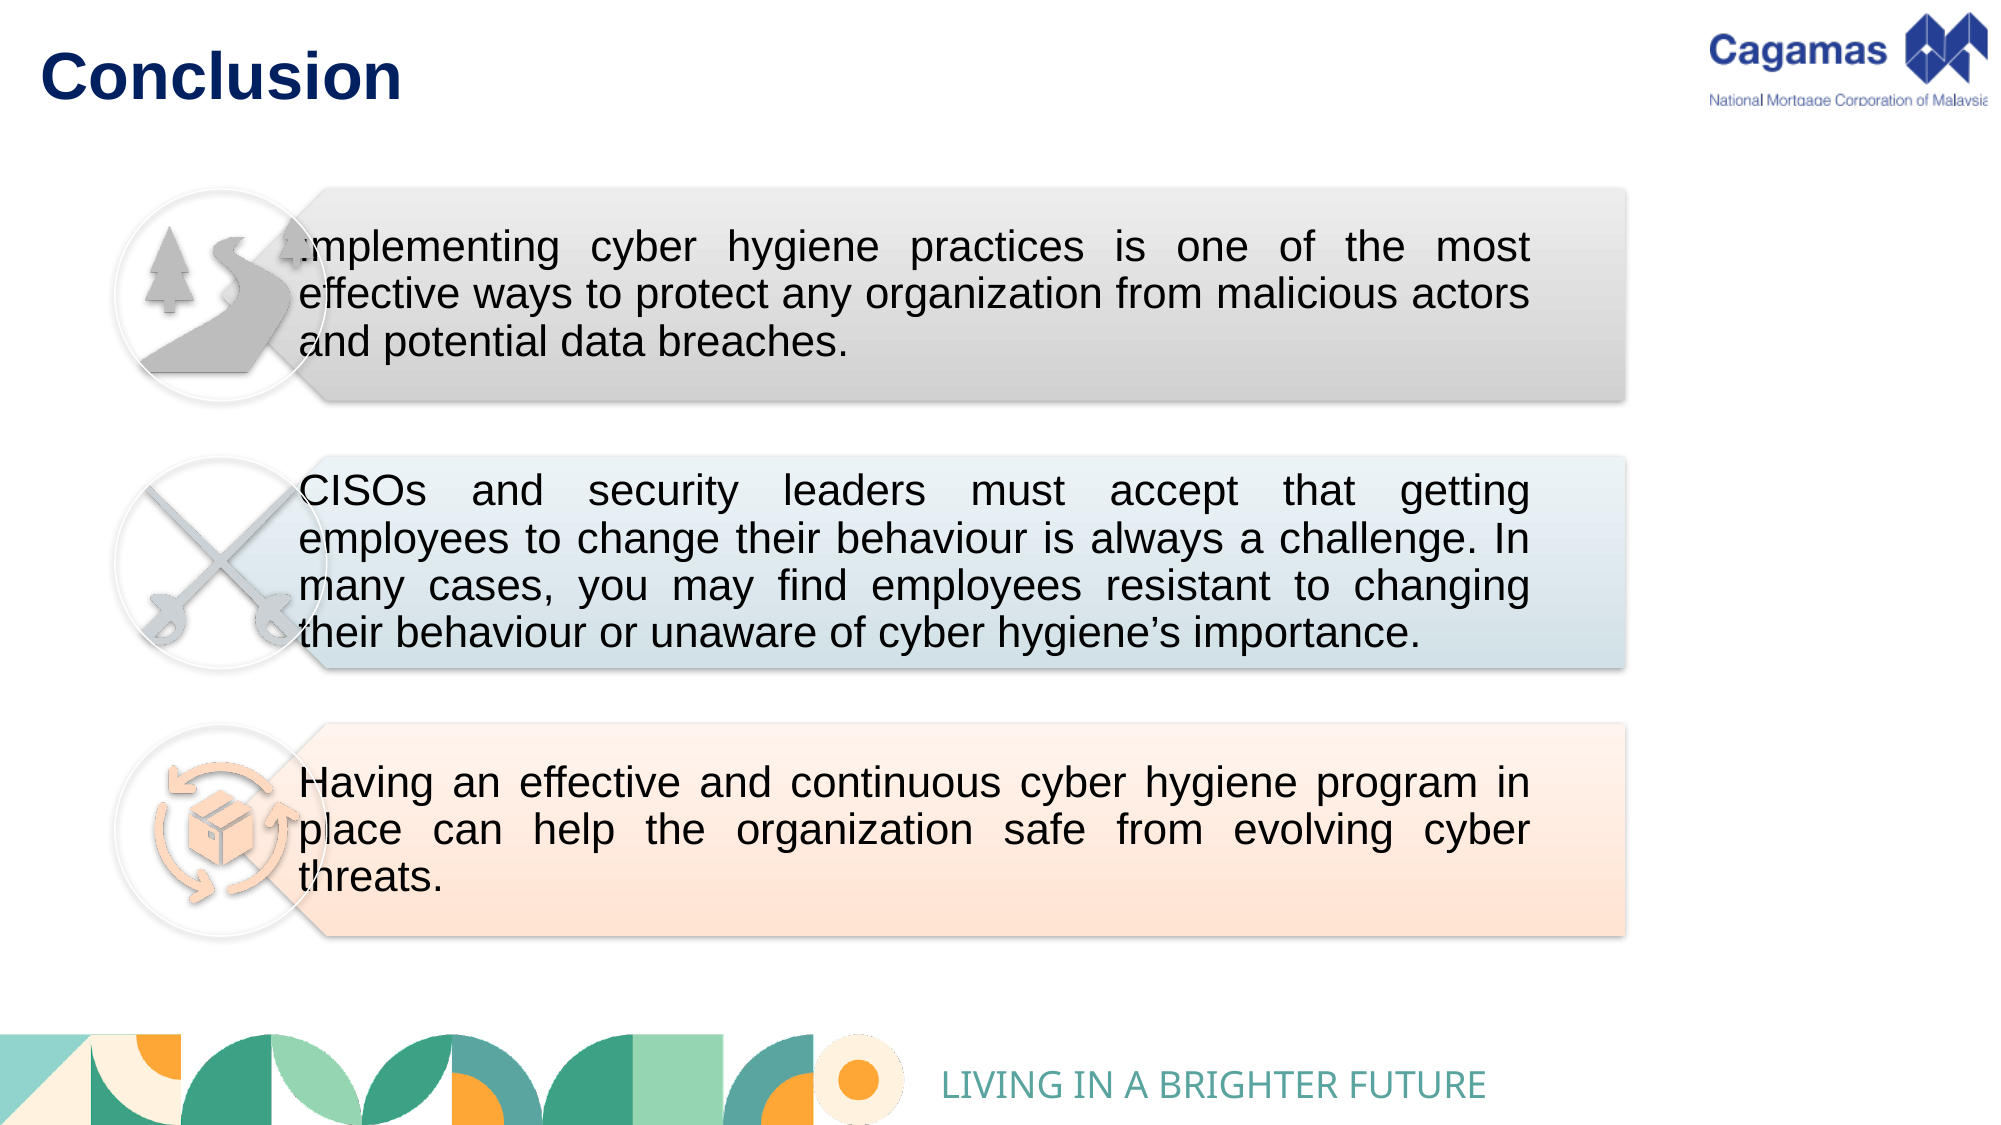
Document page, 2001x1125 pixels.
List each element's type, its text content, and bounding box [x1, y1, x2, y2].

text_box Conclusion [20, 12, 1841, 138]
picture [0, 1034, 912, 1125]
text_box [0, 188, 1927, 937]
